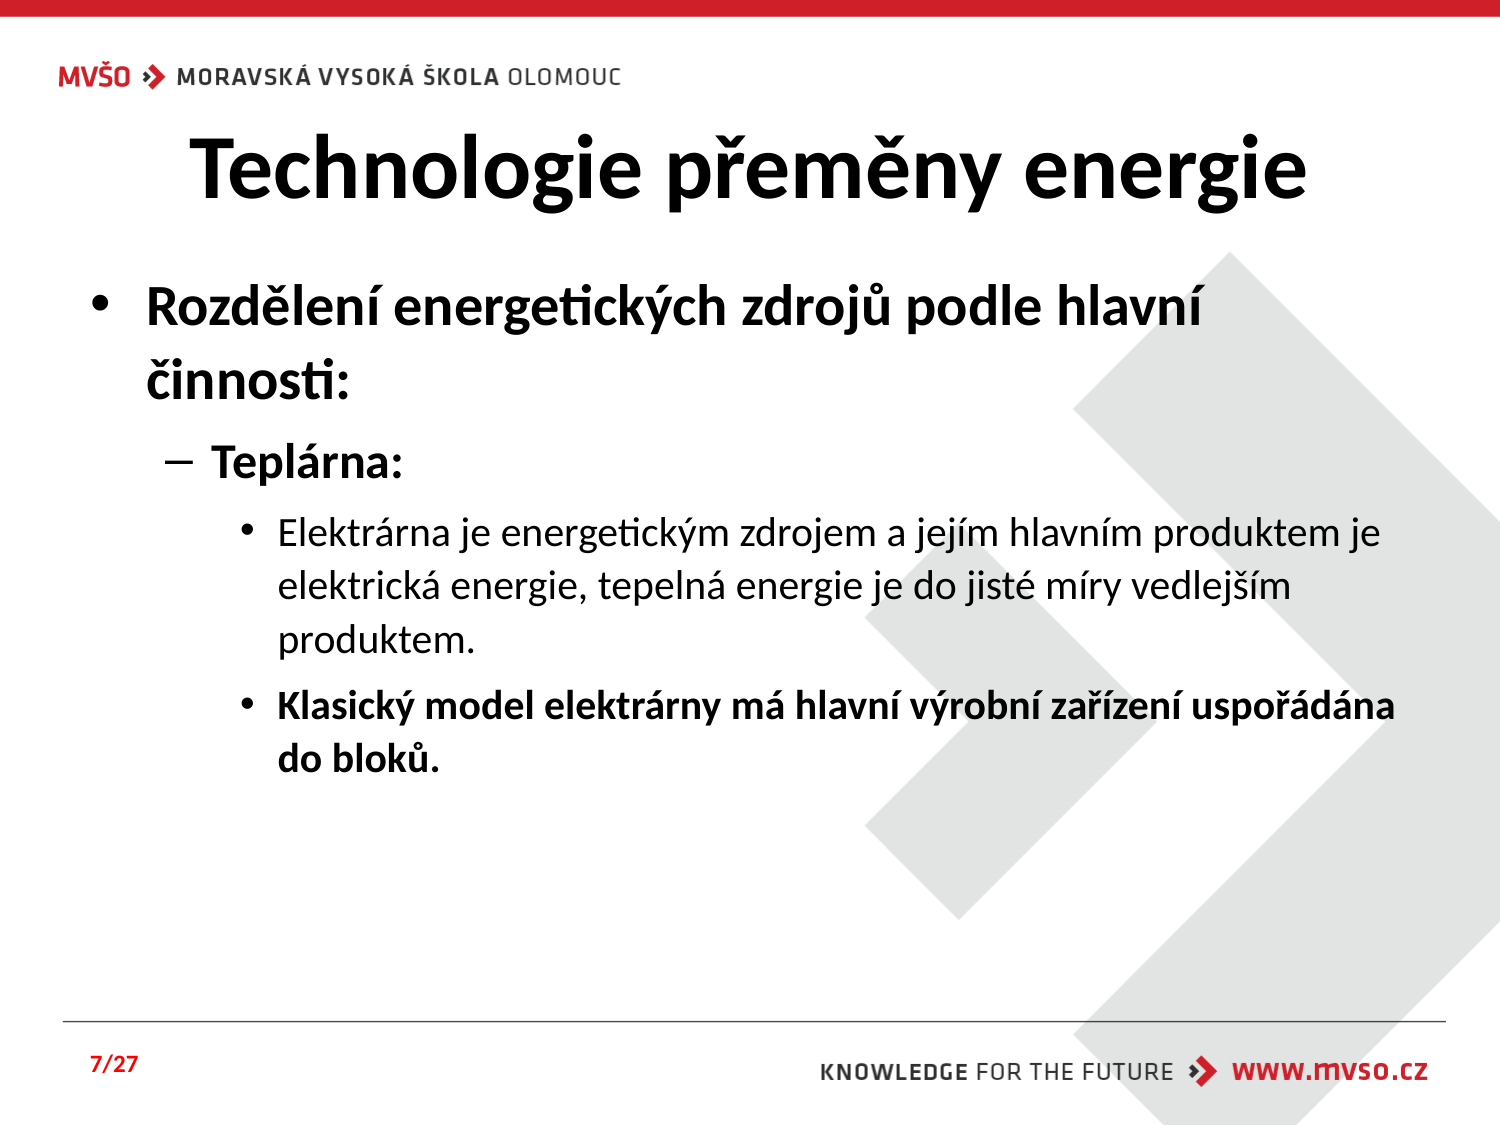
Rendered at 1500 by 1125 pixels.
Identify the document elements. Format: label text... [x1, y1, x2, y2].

picture [0, 0, 1500, 1125]
text_box 7/27 [74, 1040, 213, 1085]
title Technologie přeměny energie [75, 90, 1425, 233]
list Rozdělení energetických zdrojů podle hlavní činnosti: Teplárna: Elektrárna je energetickým zdrojem a jejím hlavním produktem je elektrická energie, tepelná energie je do jisté míry vedlejším produktem. Klasický model elektrárny má hlavní výrobní zařízení uspořádána do bloků. [75, 254, 1425, 956]
